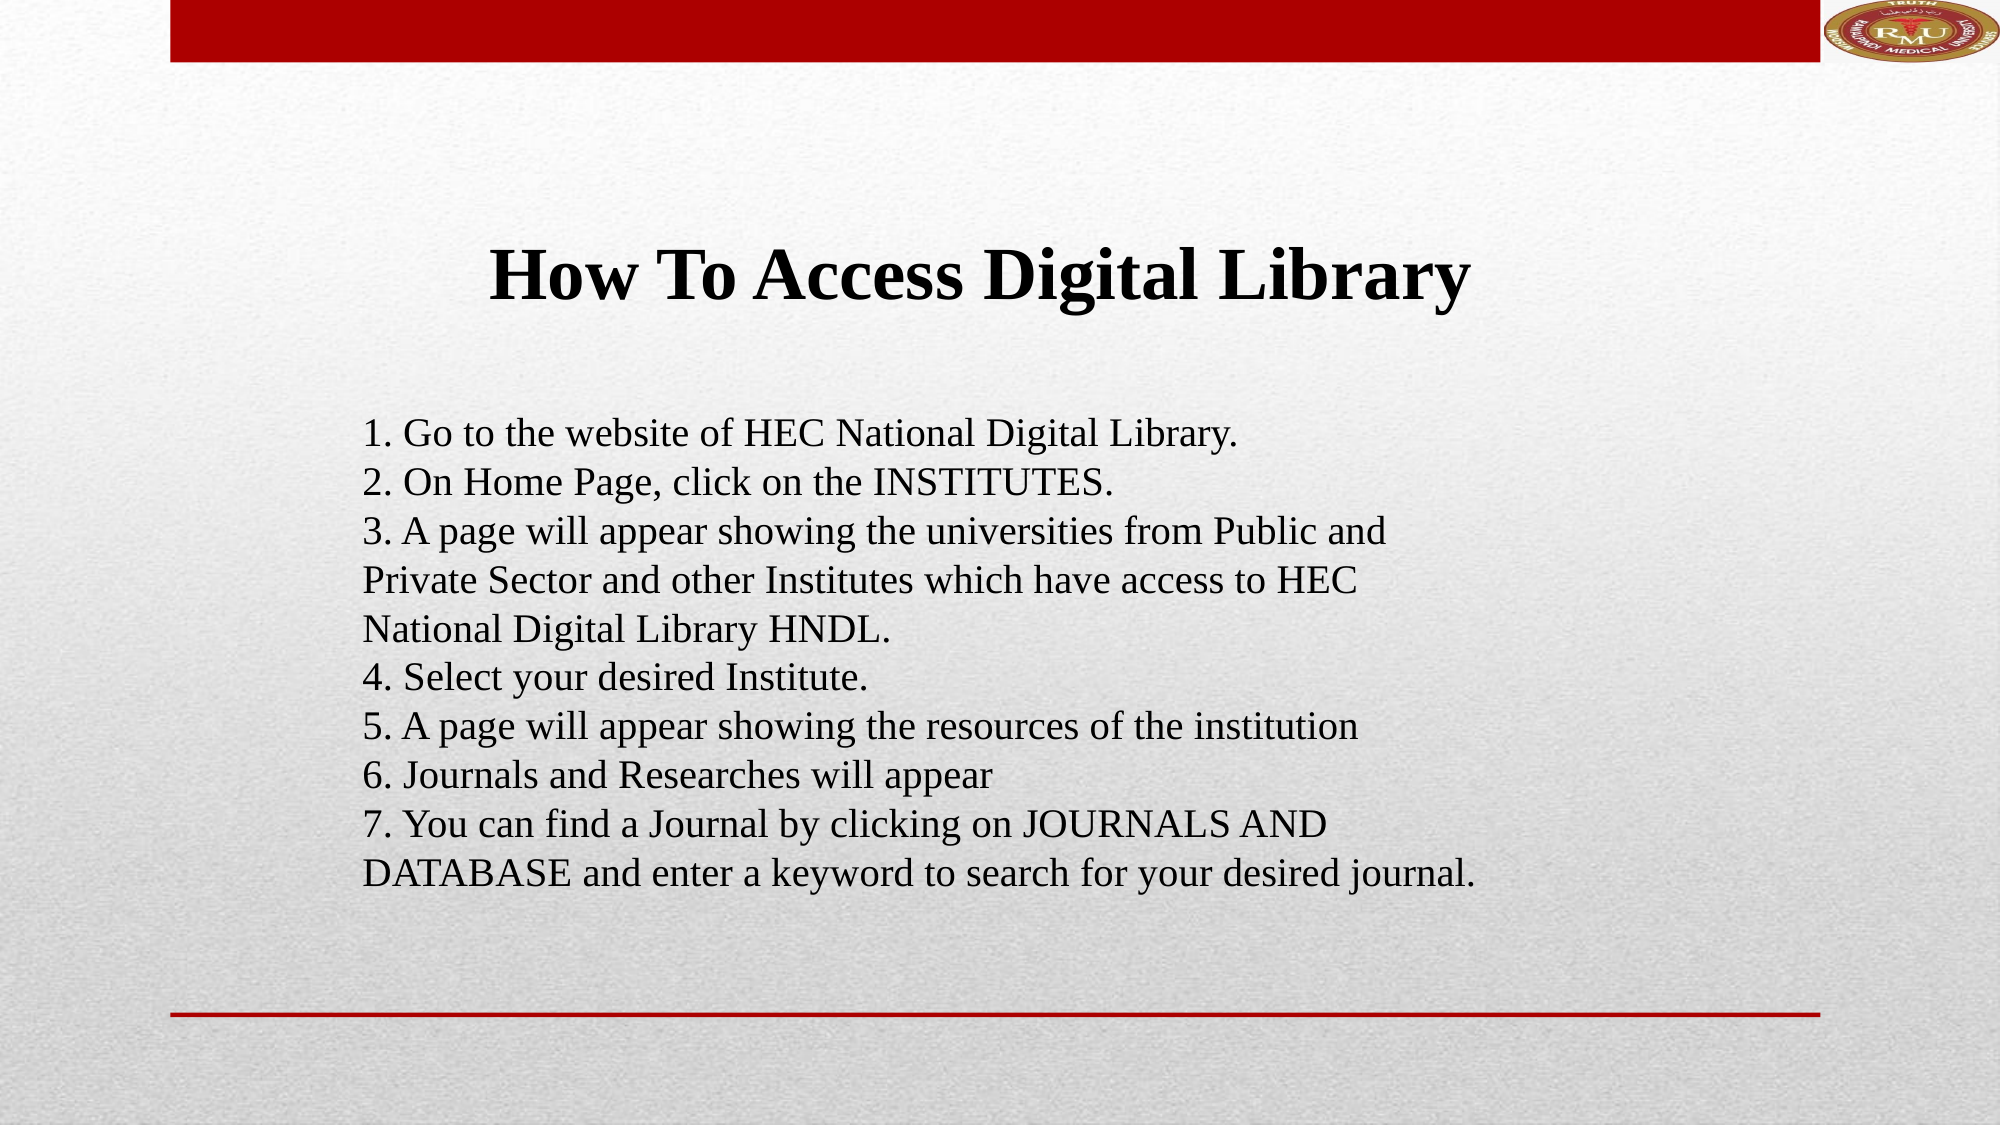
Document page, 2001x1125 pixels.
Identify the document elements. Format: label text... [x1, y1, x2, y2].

picture [0, 0, 2000, 1125]
title How To Access Digital Library [474, 224, 1488, 282]
list 1. Go to the website of HEC National Digital Library. 2. On Home Page, click on the INSTITUTES. 3. A page will appear showing the universities from Public and Private Sector and other Institutes which have access to HEC National Digital Library HNDL. 4. Select your desired Institute. 5. A page will appear showing the resources of the institution 6. Journals and Researches will appear 7. You can find a Journal by clicking on JOURNALS AND DATABASE and enter a keyword to search for your desired journal. [362, 337, 1506, 938]
